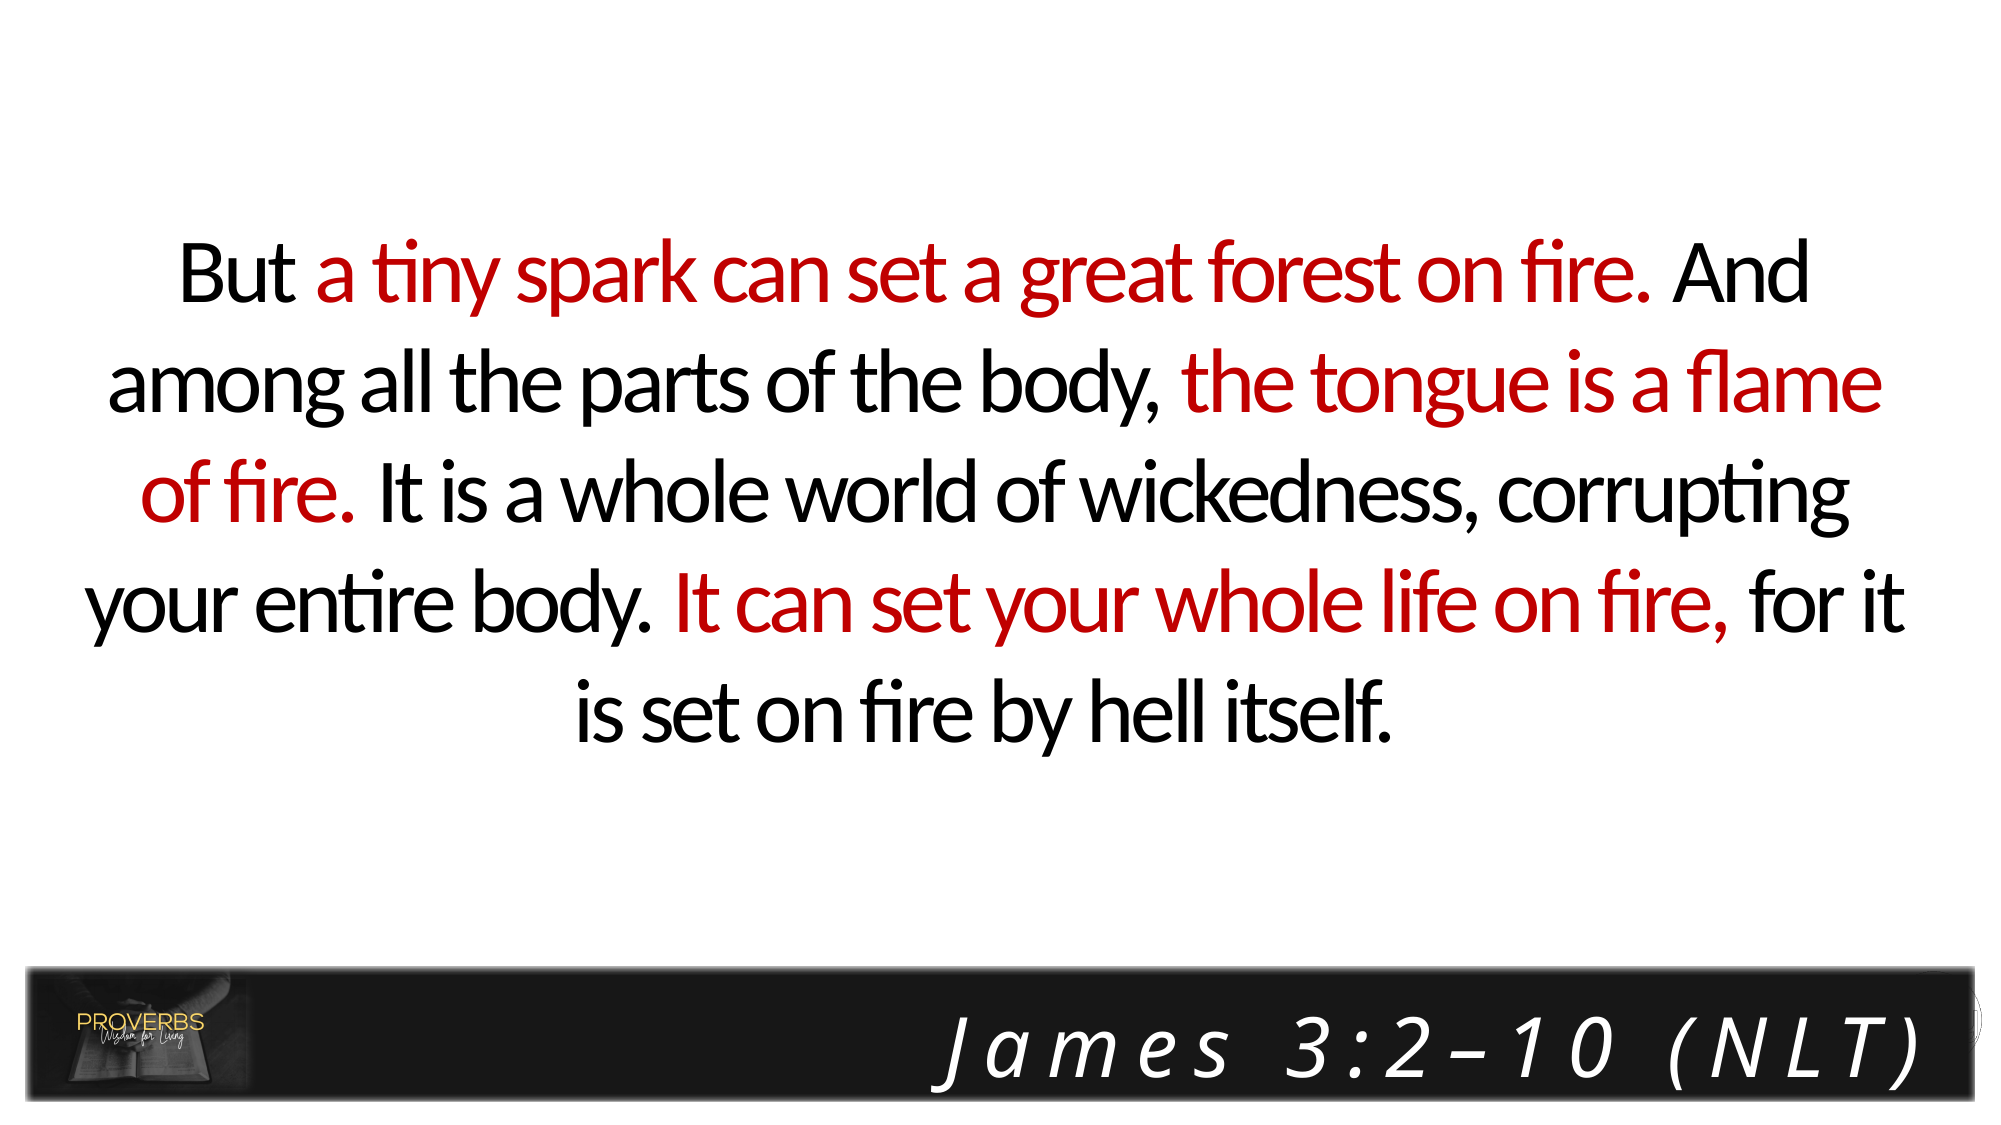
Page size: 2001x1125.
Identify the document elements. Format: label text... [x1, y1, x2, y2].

picture [25, 966, 258, 1098]
text_box James 3:2–10 (NLT) [262, 977, 1968, 1096]
picture [1758, 966, 1990, 1074]
text_box But a tiny spark can set a great forest on fire. And among all the parts of the body, the tongue is a flame of fire. It is a whole world of wickedness, corrupting your entire body. It can set your whole life on fire, for it is set on fire by hell itself. [68, 51, 1919, 920]
